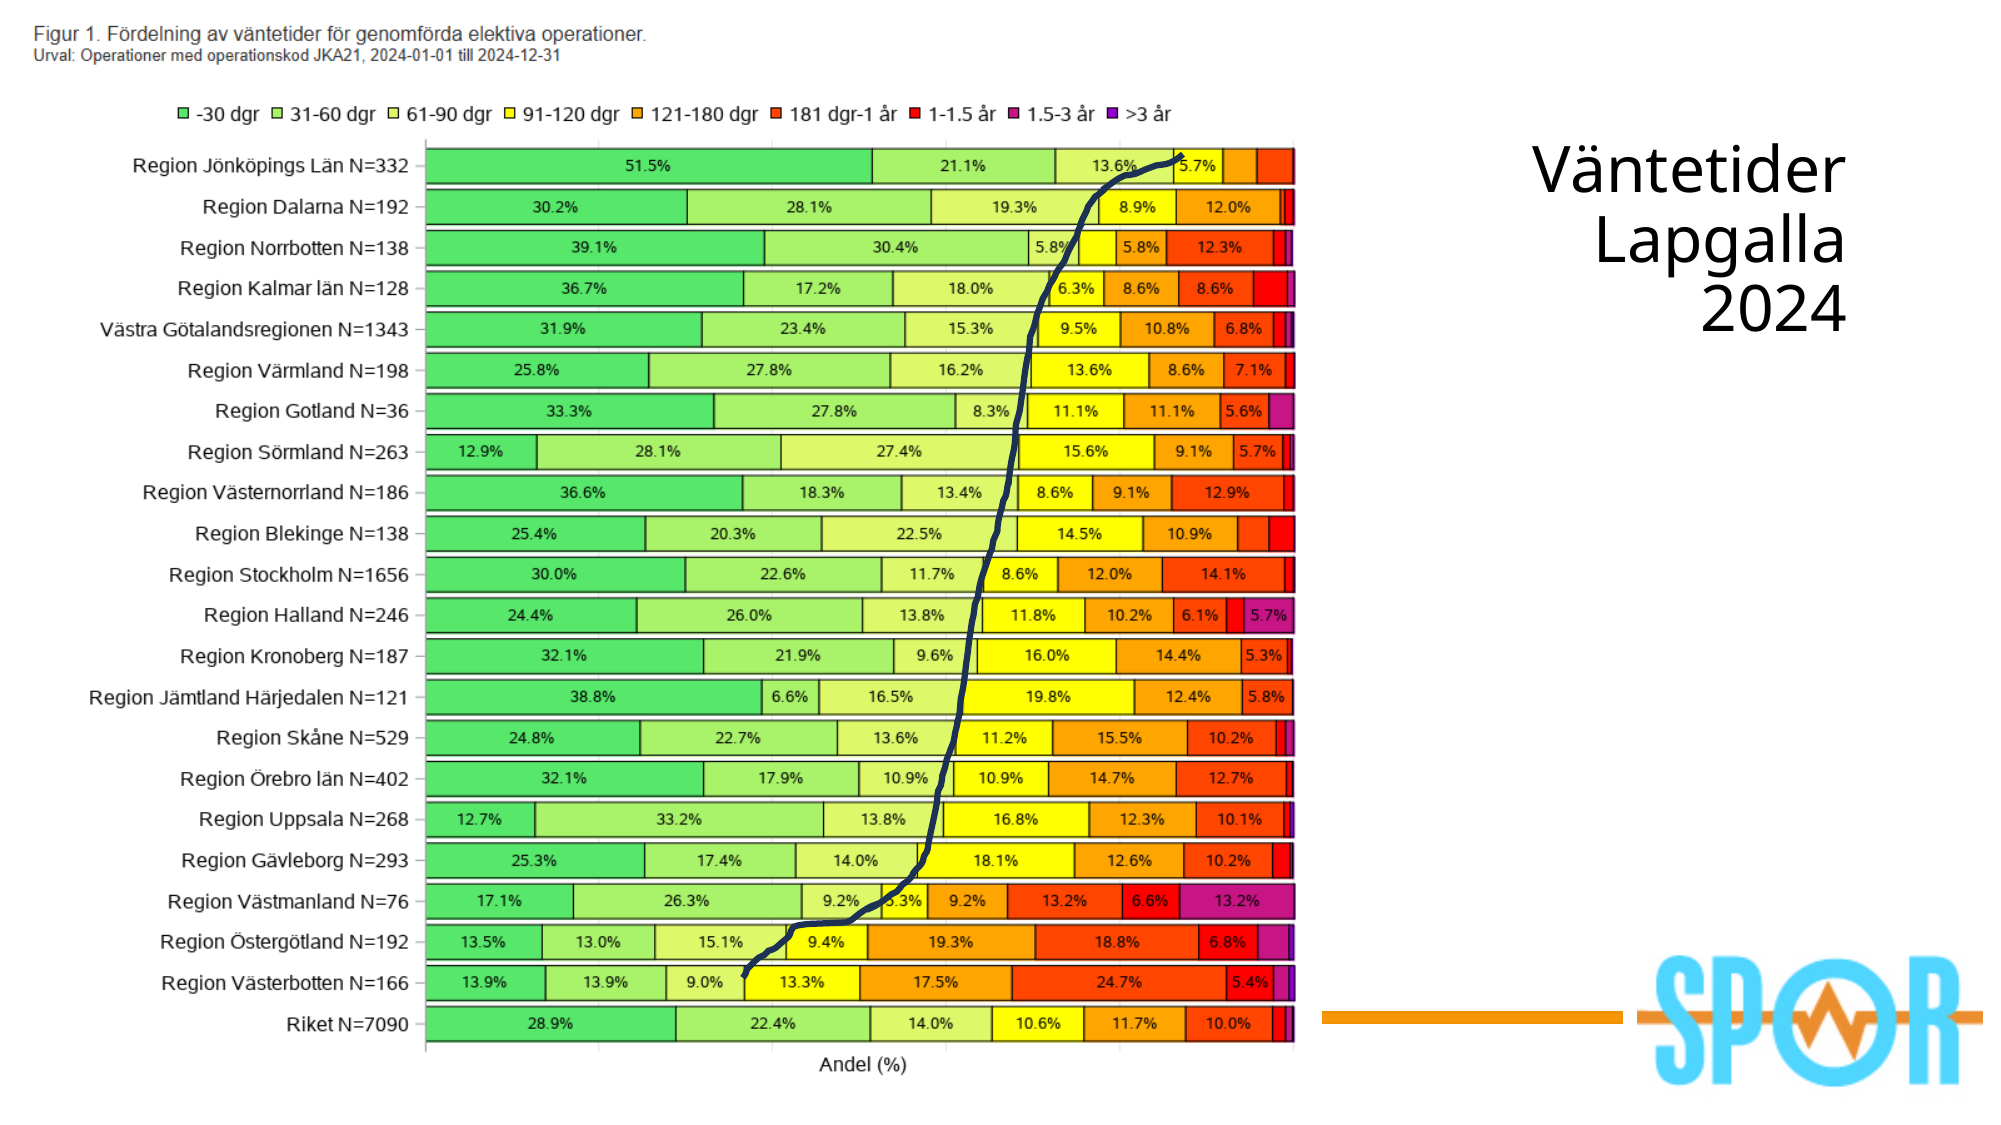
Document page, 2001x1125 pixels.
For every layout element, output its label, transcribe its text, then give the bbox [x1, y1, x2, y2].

title Väntetider Lapgalla 2024 [1322, 59, 1863, 354]
picture [18, 11, 1322, 1089]
picture [1637, 940, 1983, 1099]
